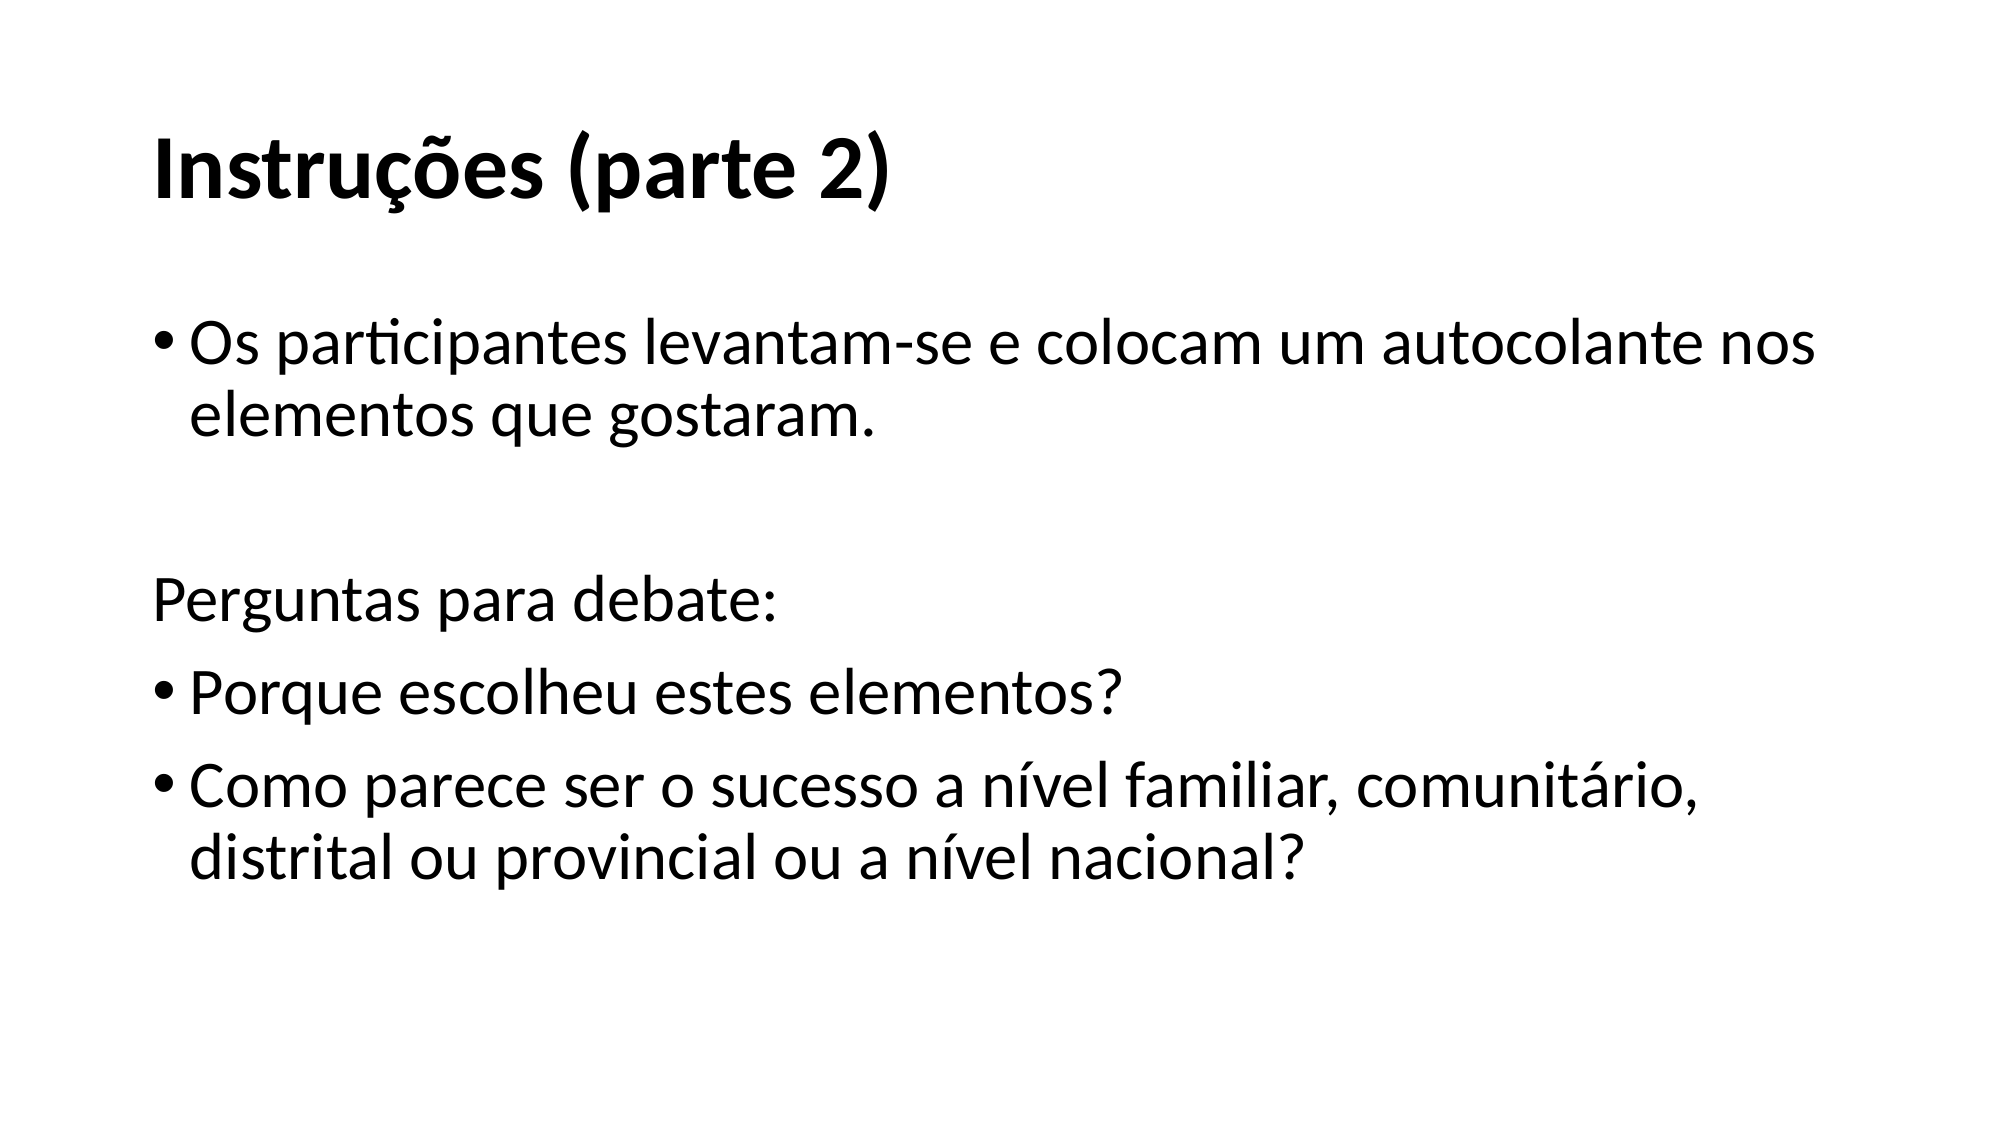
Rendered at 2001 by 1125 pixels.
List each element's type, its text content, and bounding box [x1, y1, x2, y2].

title Instruções (parte 2) [137, 59, 1863, 278]
list Os participantes levantam-se e colocam um autocolante nos elementos que gostaram. Perguntas para debate: Porque escolheu estes elementos? Como parece ser o sucesso a nível familiar, comunitário, distrital ou provincial ou a nível nacional? [137, 299, 1863, 1014]
